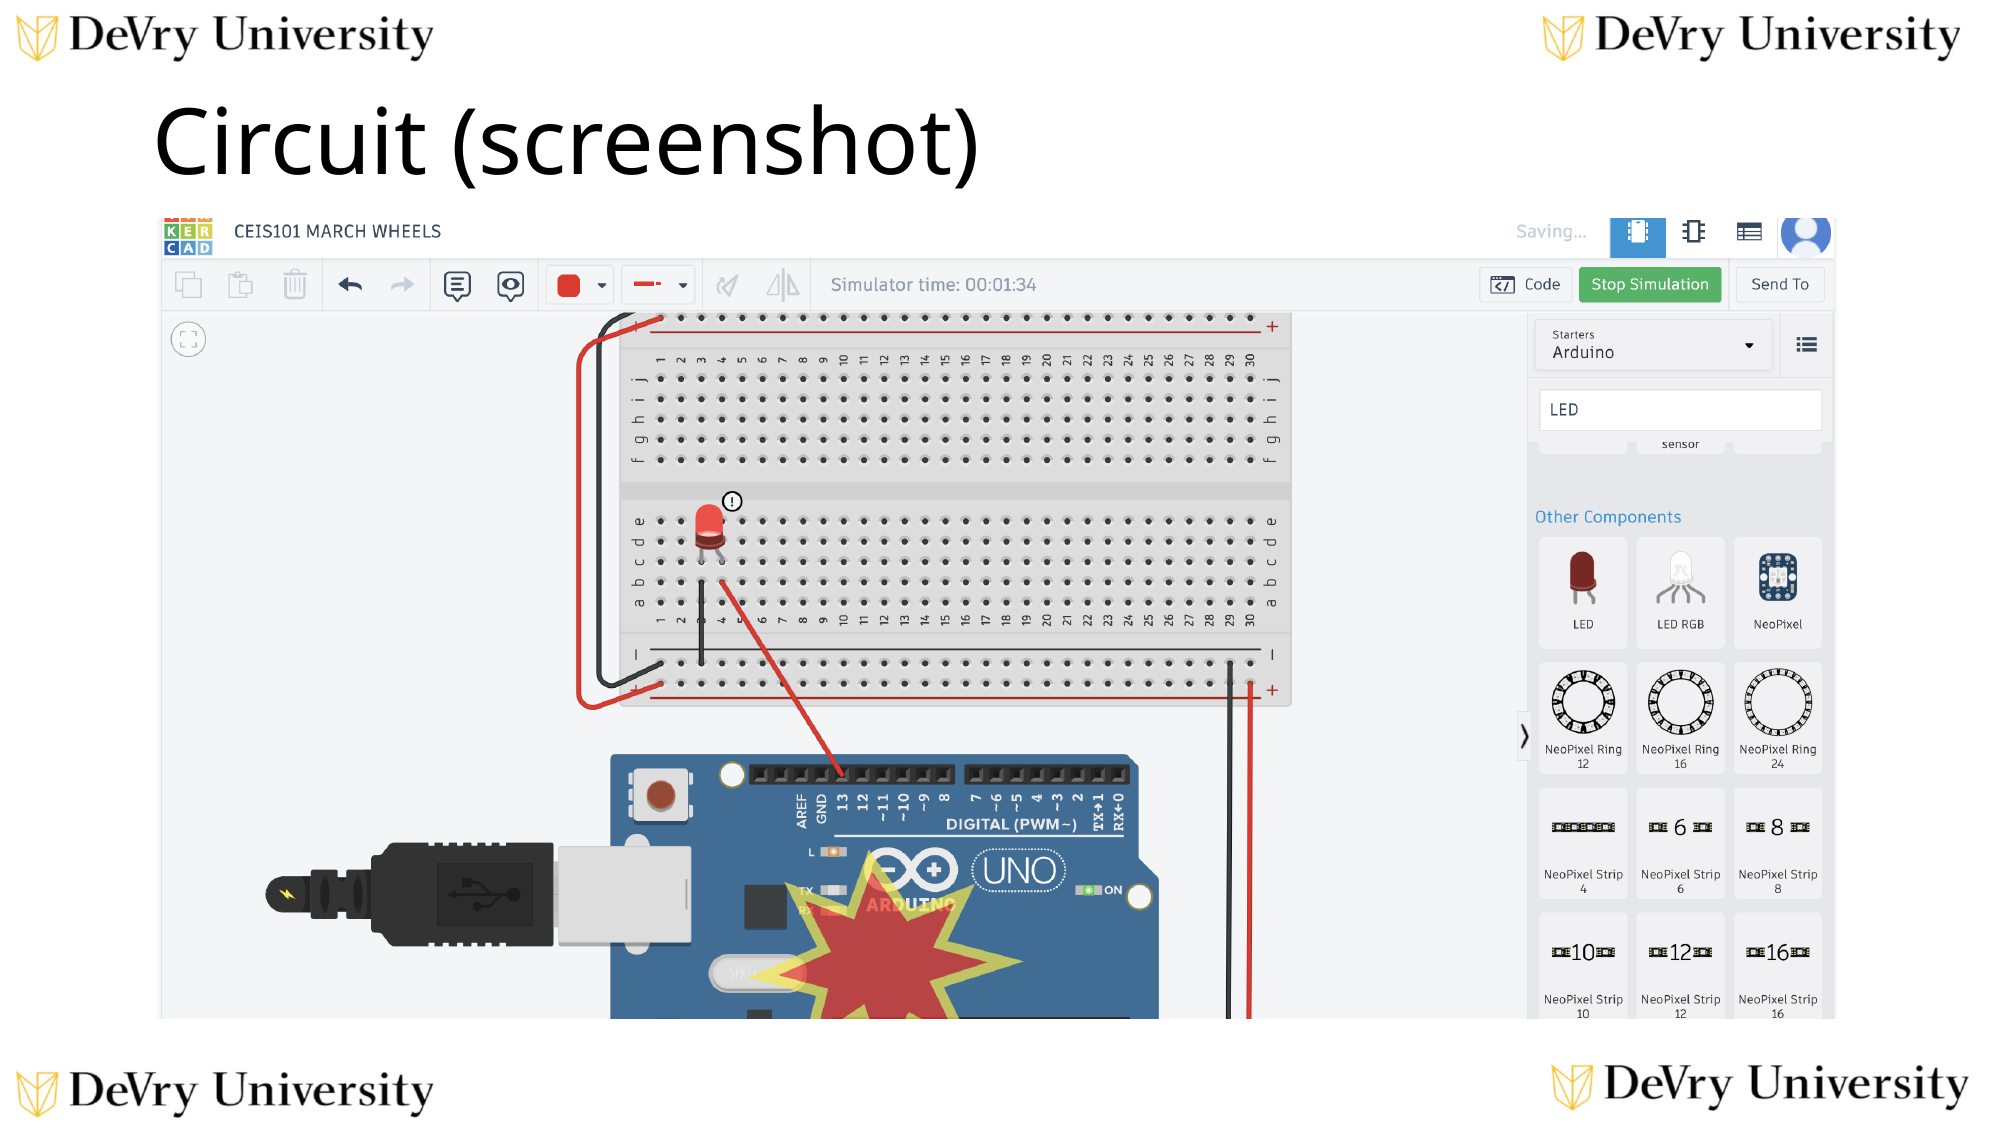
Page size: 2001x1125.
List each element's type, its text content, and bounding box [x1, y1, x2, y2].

picture [1542, 8, 1961, 68]
picture [157, 218, 1838, 1019]
title Circuit (screenshot) [137, 75, 1247, 202]
picture [1551, 1057, 1969, 1117]
picture [16, 1065, 434, 1124]
picture [16, 8, 434, 68]
